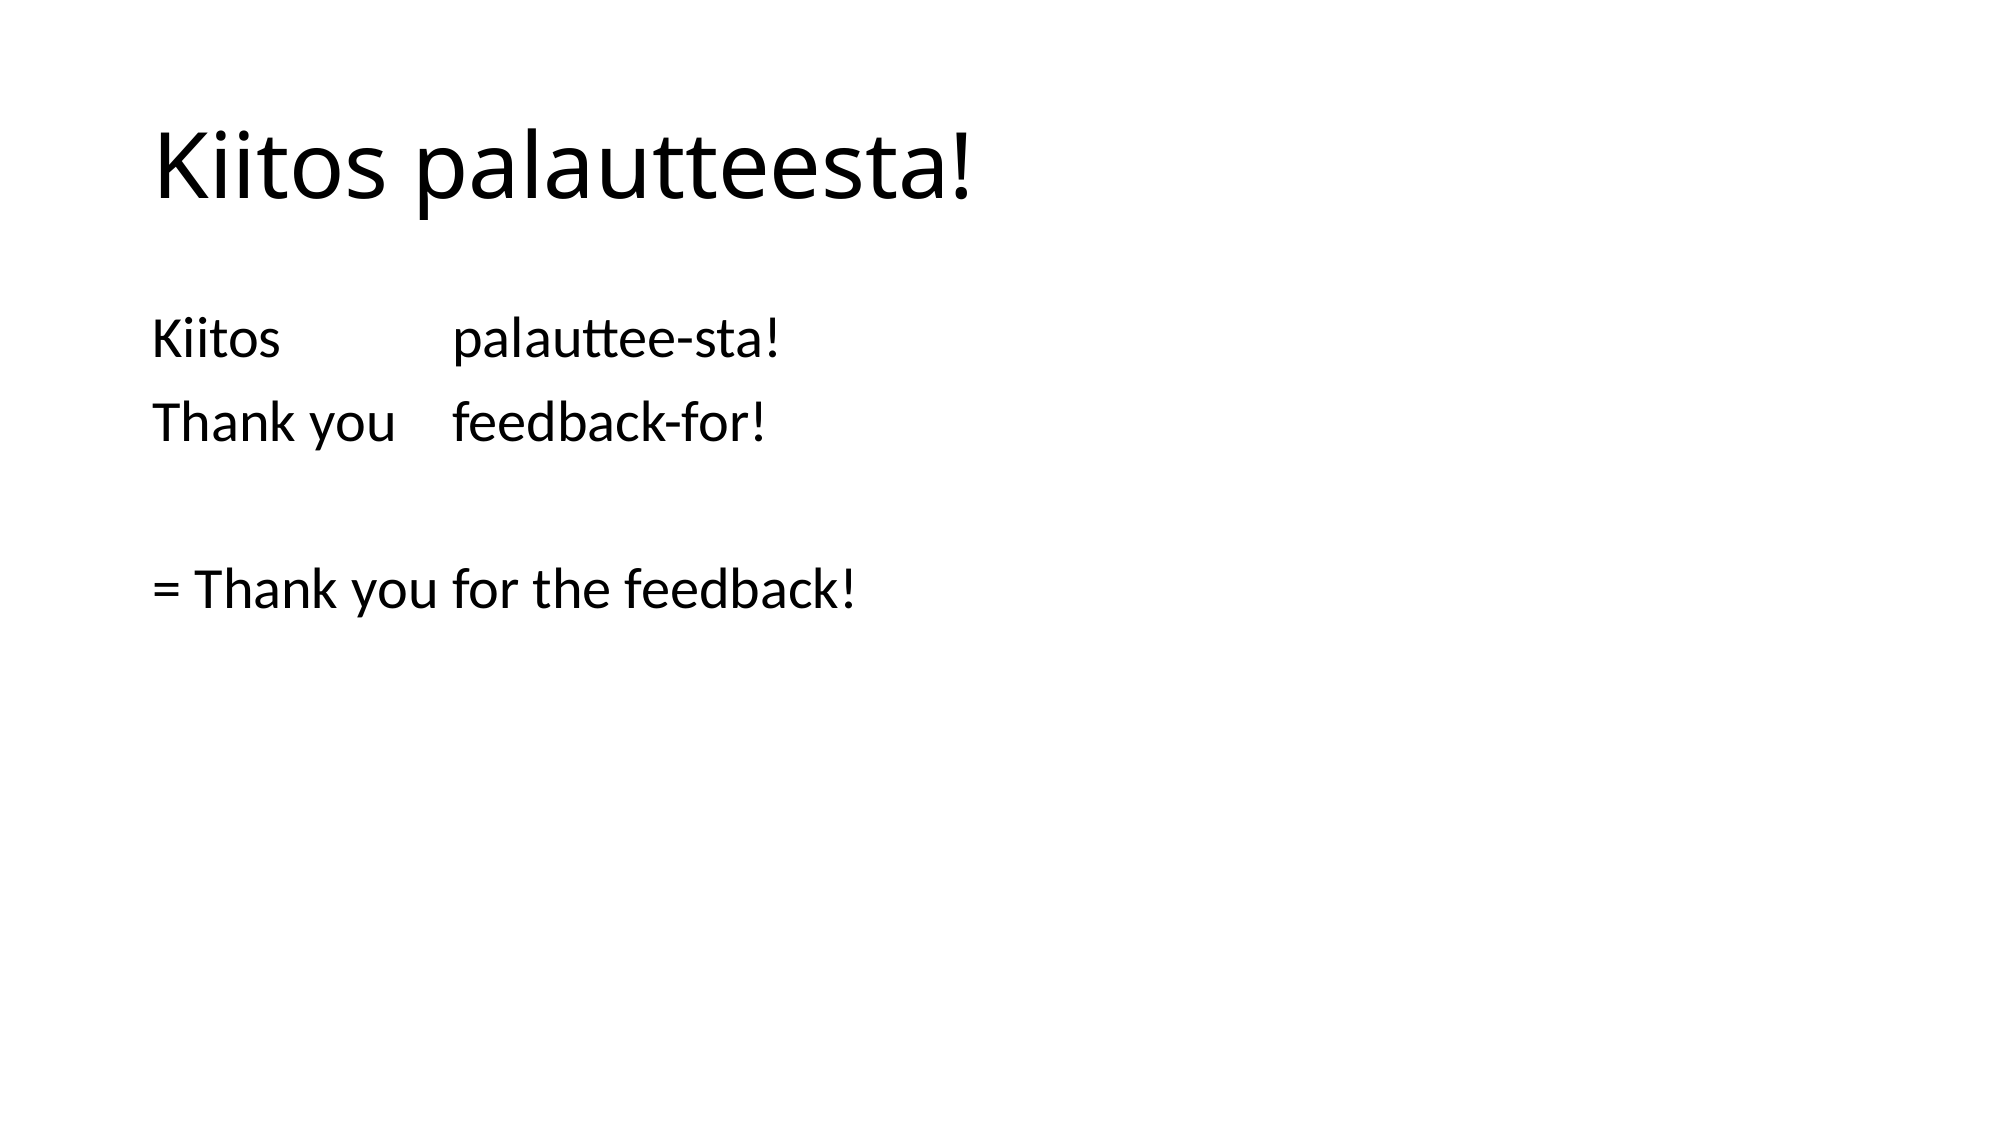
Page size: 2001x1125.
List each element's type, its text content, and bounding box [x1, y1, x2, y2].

title Kiitos palautteesta! [137, 59, 1863, 278]
list Kiitos palauttee-sta! Thank you feedback-for! = Thank you for the feedback! [137, 299, 1863, 1014]
